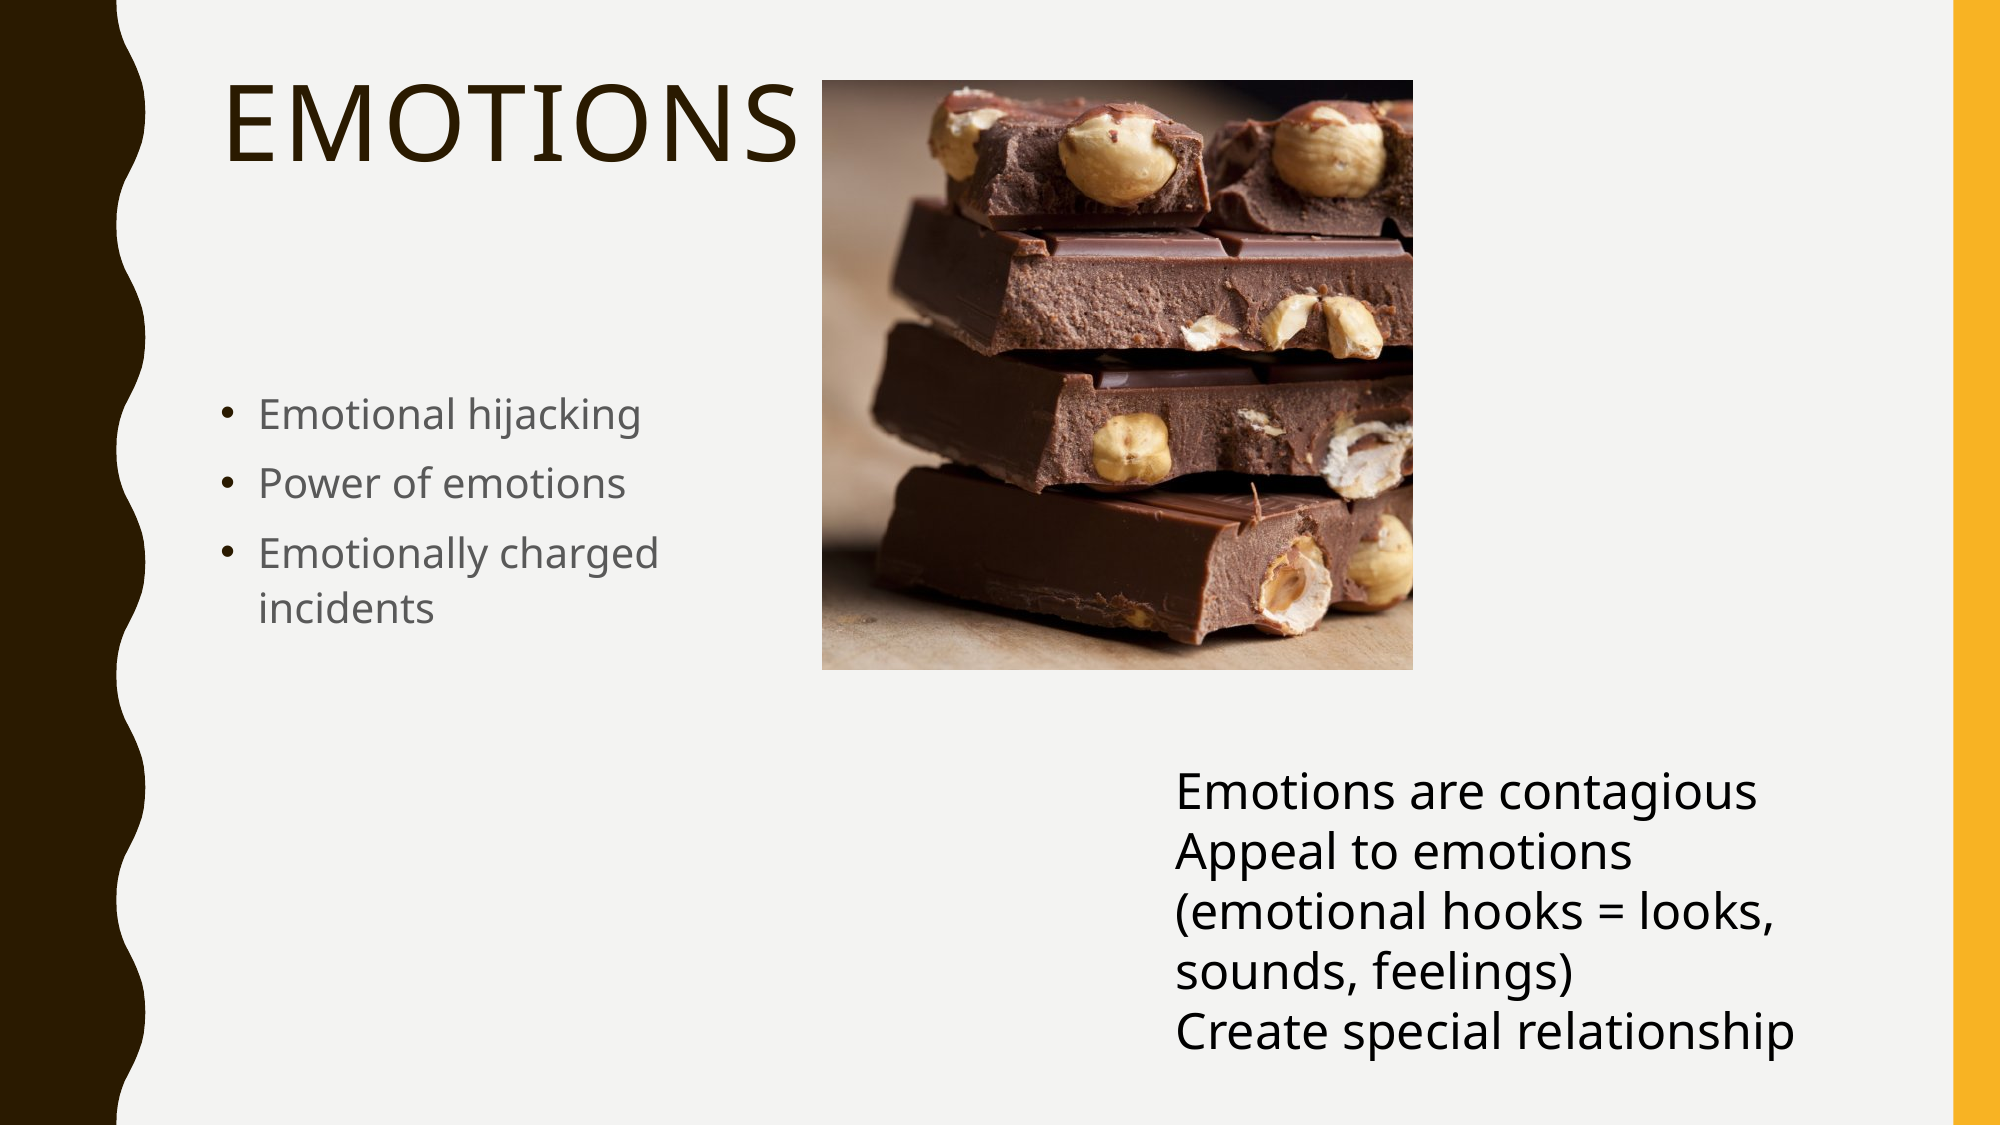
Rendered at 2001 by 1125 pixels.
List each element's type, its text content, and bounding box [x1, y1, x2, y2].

text_box Emotions are contagious Appeal to emotions (emotional hooks = looks, sounds, feelings) Create special relationship [1160, 752, 1897, 1067]
title emotions [205, 62, 1875, 308]
picture [822, 80, 1413, 670]
list Emotional hijacking Power of emotions Emotionally charged incidents [205, 375, 795, 759]
